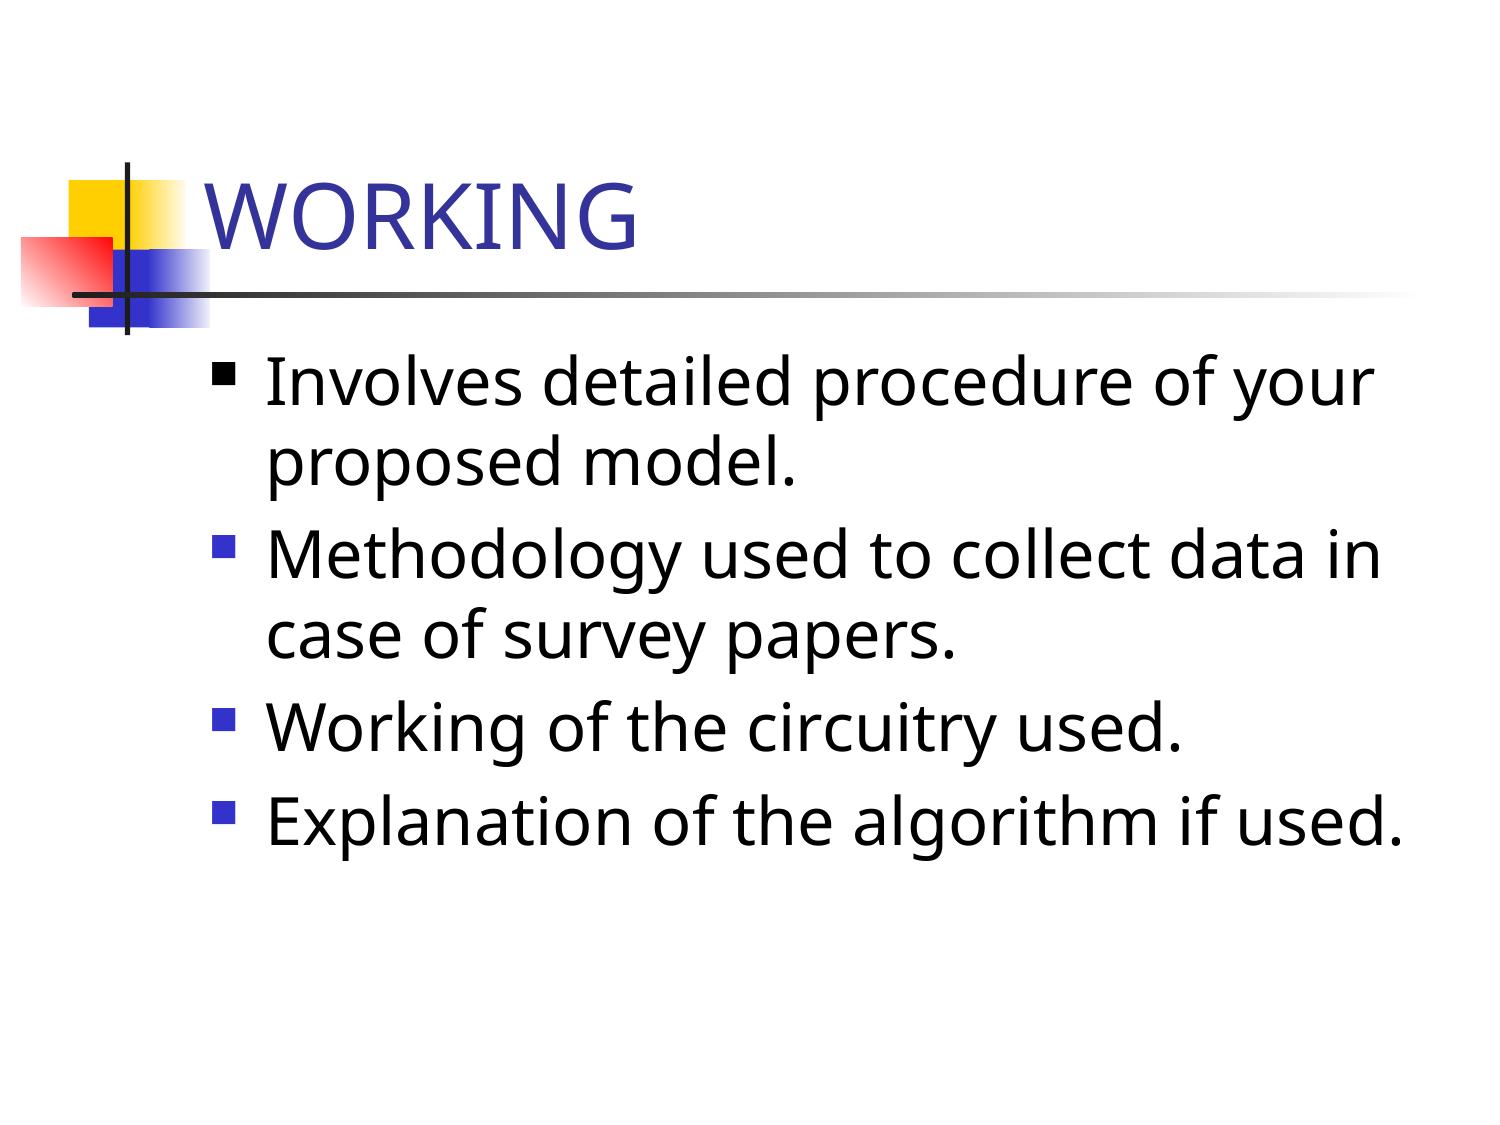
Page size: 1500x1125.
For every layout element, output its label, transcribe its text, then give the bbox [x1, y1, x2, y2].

title WORKING [188, 35, 1468, 275]
list Involves detailed procedure of your proposed model. Methodology used to collect data in case of survey papers. Working of the circuitry used. Explanation of the algorithm if used. [193, 331, 1469, 1006]
